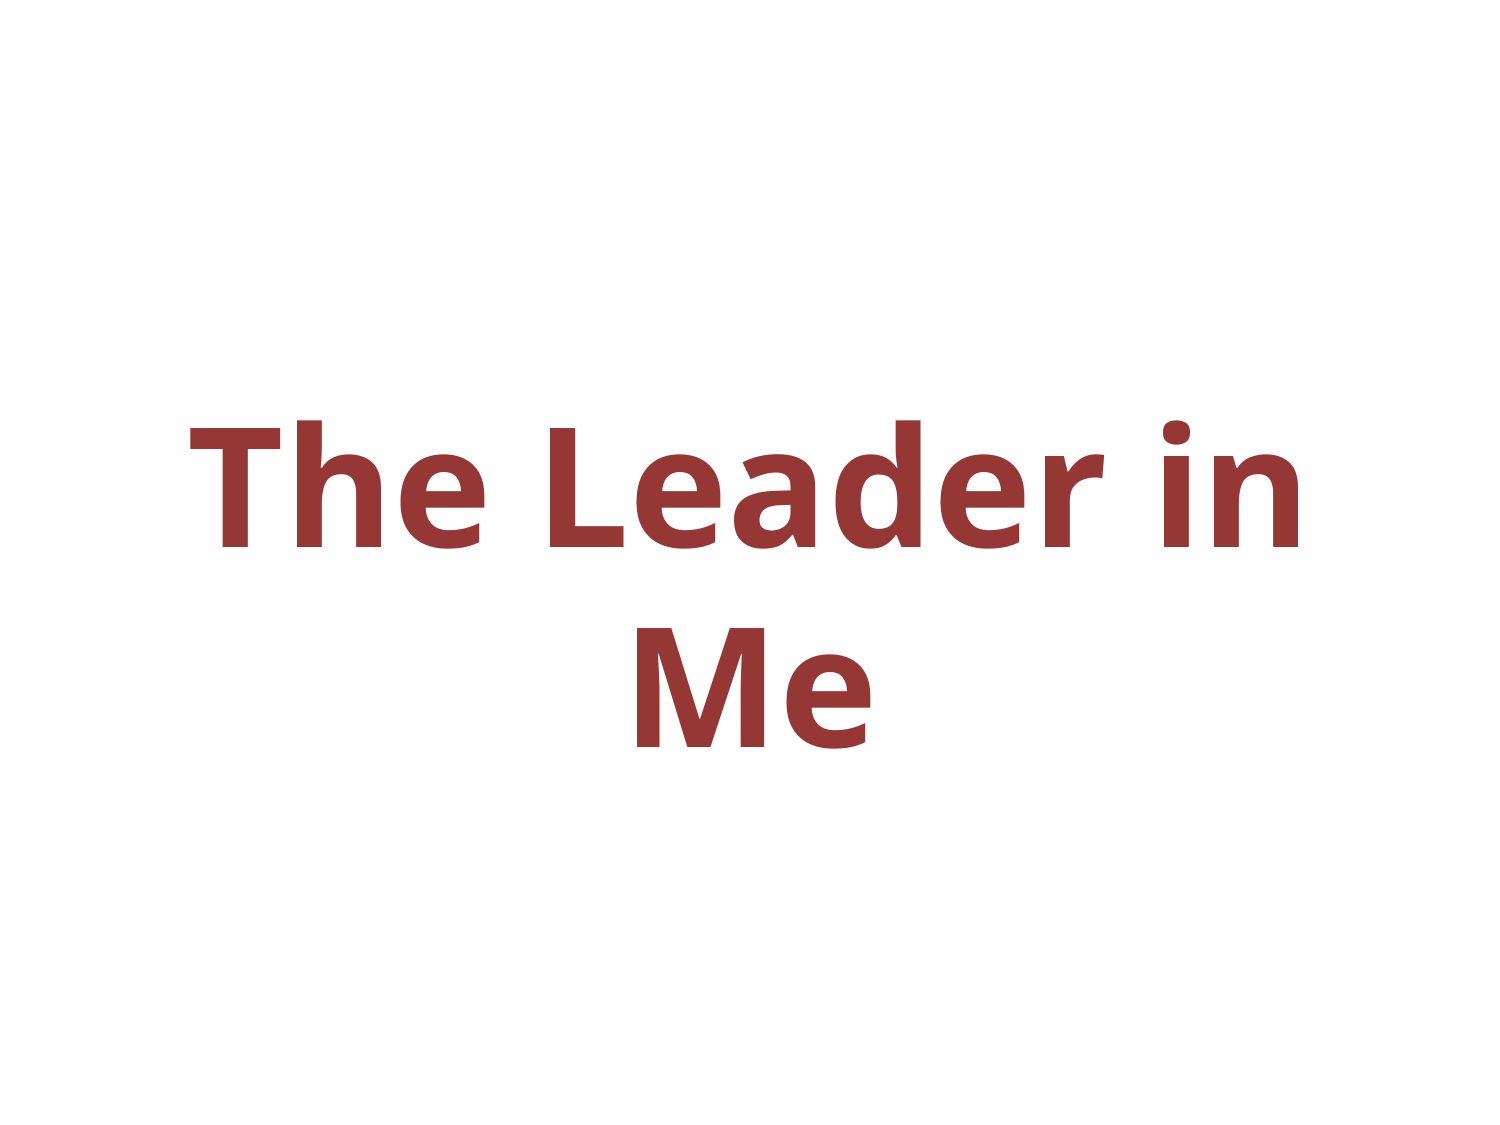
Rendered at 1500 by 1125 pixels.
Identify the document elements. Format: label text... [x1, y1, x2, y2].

title The Leader in Me [75, 487, 1425, 675]
